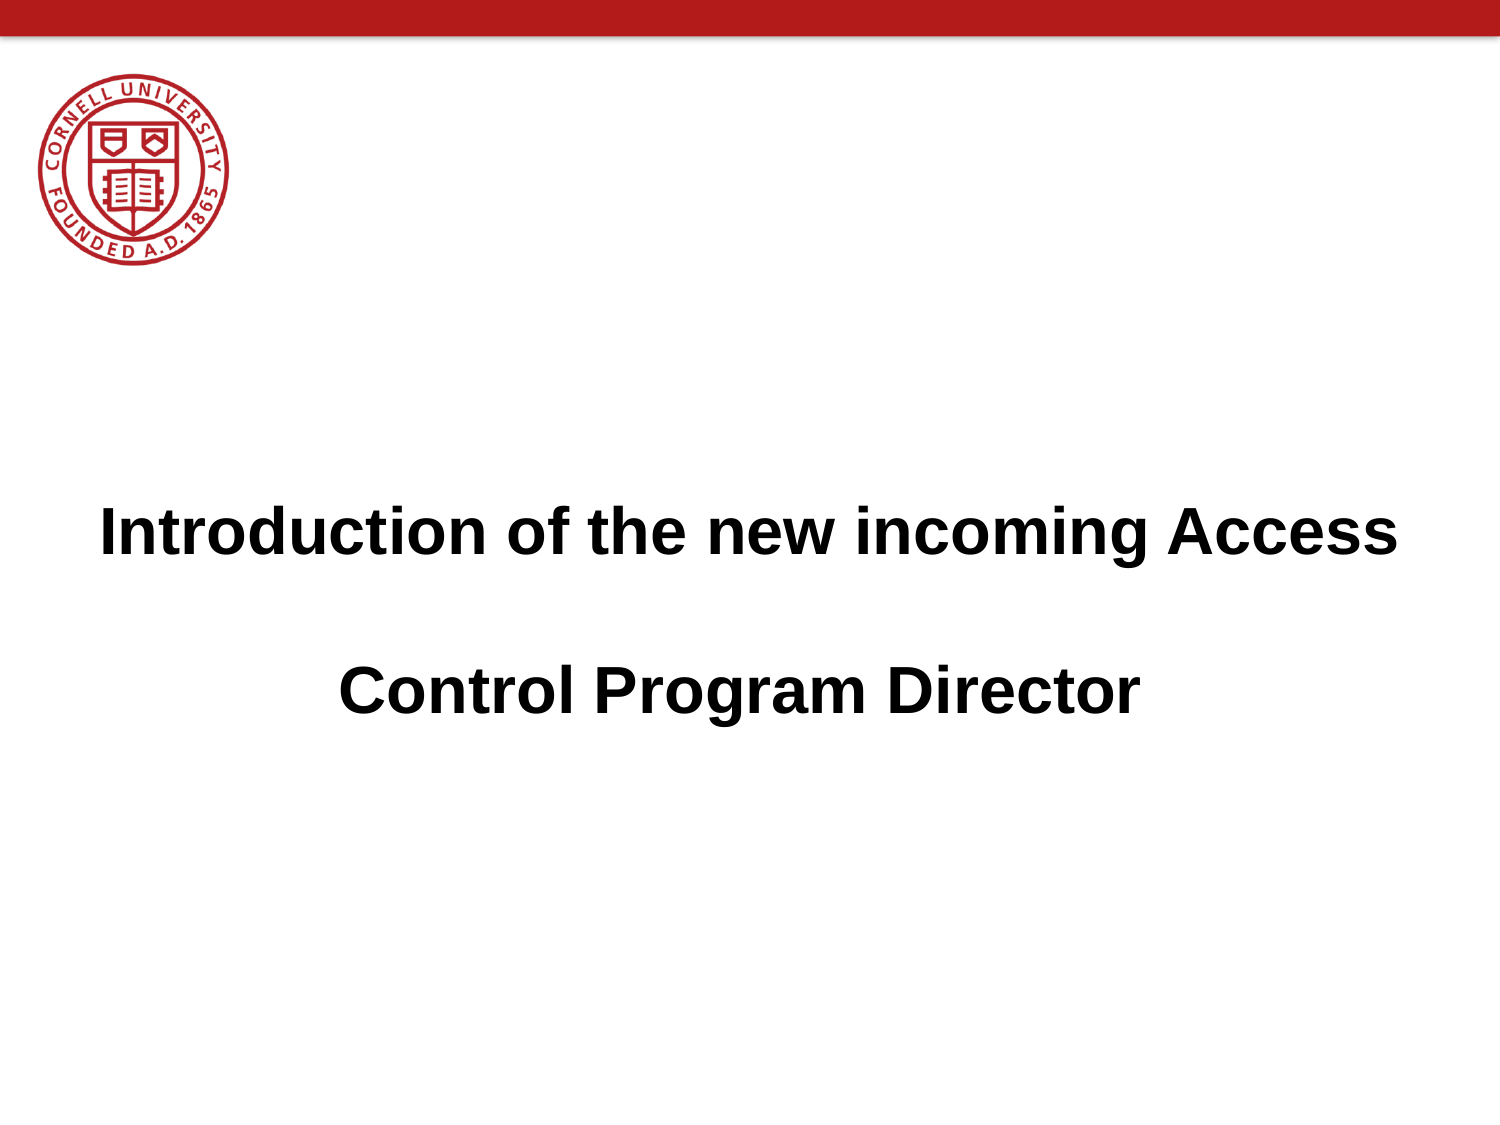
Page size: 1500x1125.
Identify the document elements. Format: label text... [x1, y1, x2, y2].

list Introduction of the new incoming Access Control Program Director [0, 399, 1500, 795]
picture [29, 65, 257, 274]
